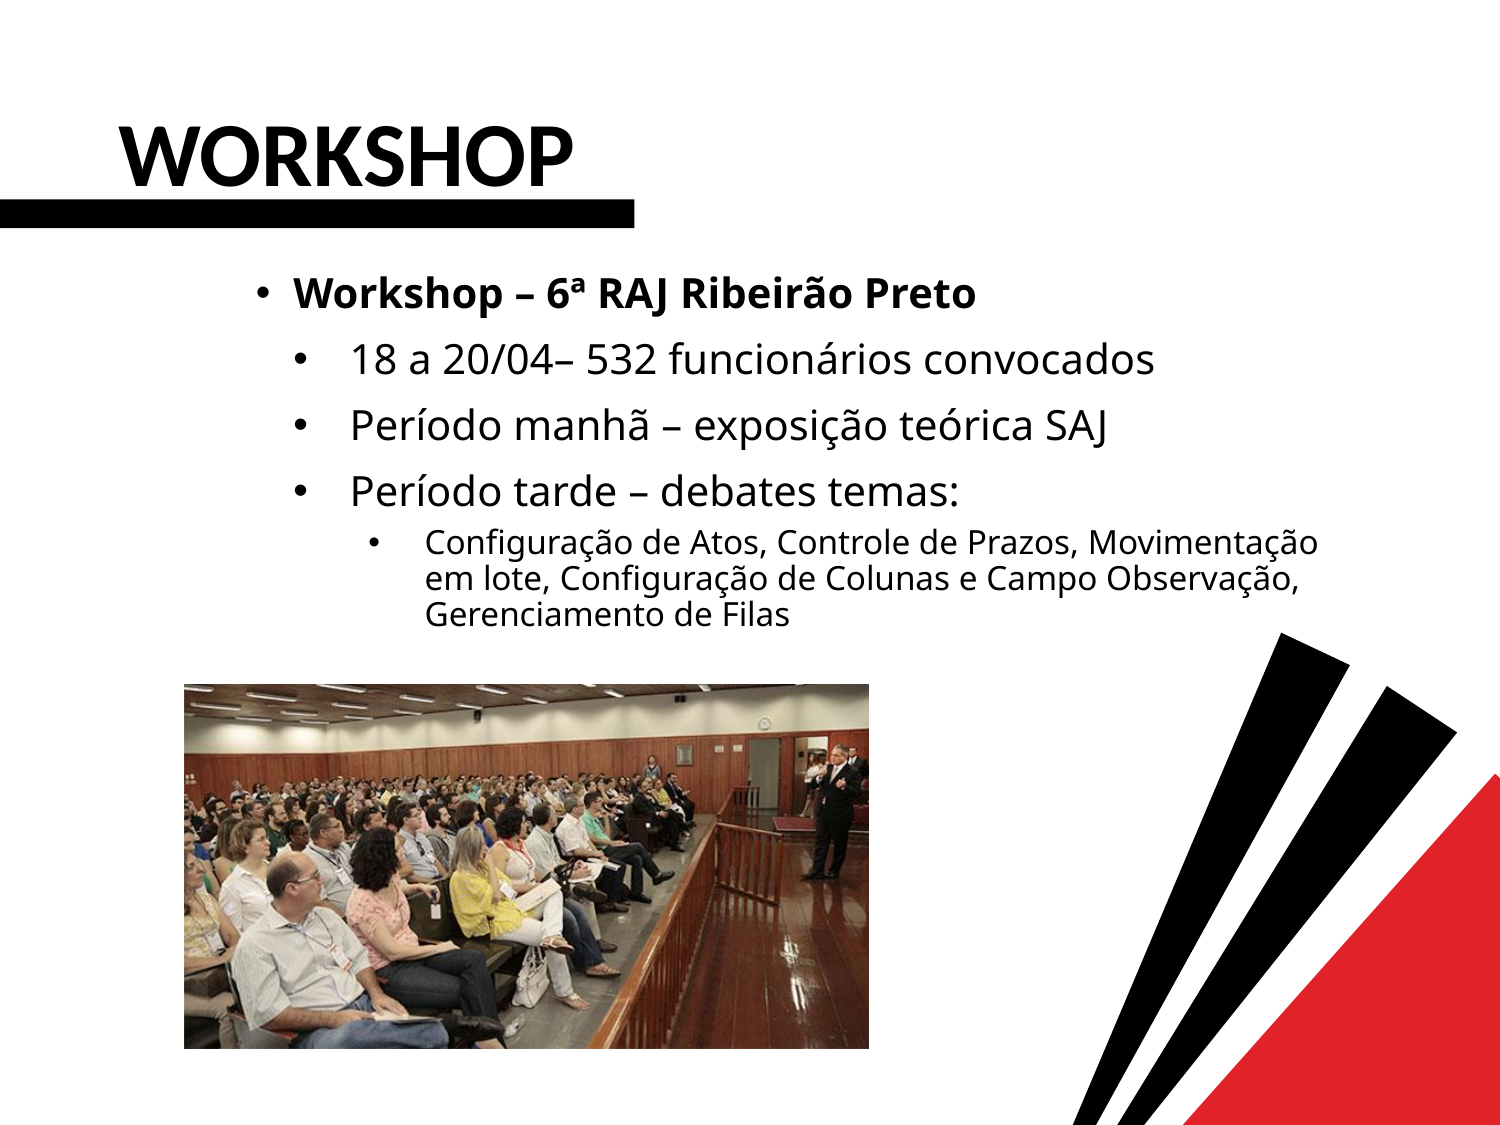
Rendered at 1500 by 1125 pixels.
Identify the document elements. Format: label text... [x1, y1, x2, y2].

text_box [996, 632, 1500, 1125]
list Workshop – 6ª RAJ Ribeirão Preto 18 a 20/04– 532 funcionários convocados Período manhã – exposição teórica SAJ Período tarde – debates temas: Configuração de Atos, Controle de Prazos, Movimentação em lote, Configuração de Colunas e Campo Observação, Gerenciamento de Filas [161, 265, 1364, 918]
picture [184, 684, 869, 1049]
title WORKSHOP [103, 80, 1397, 233]
text_box [0, 198, 635, 229]
